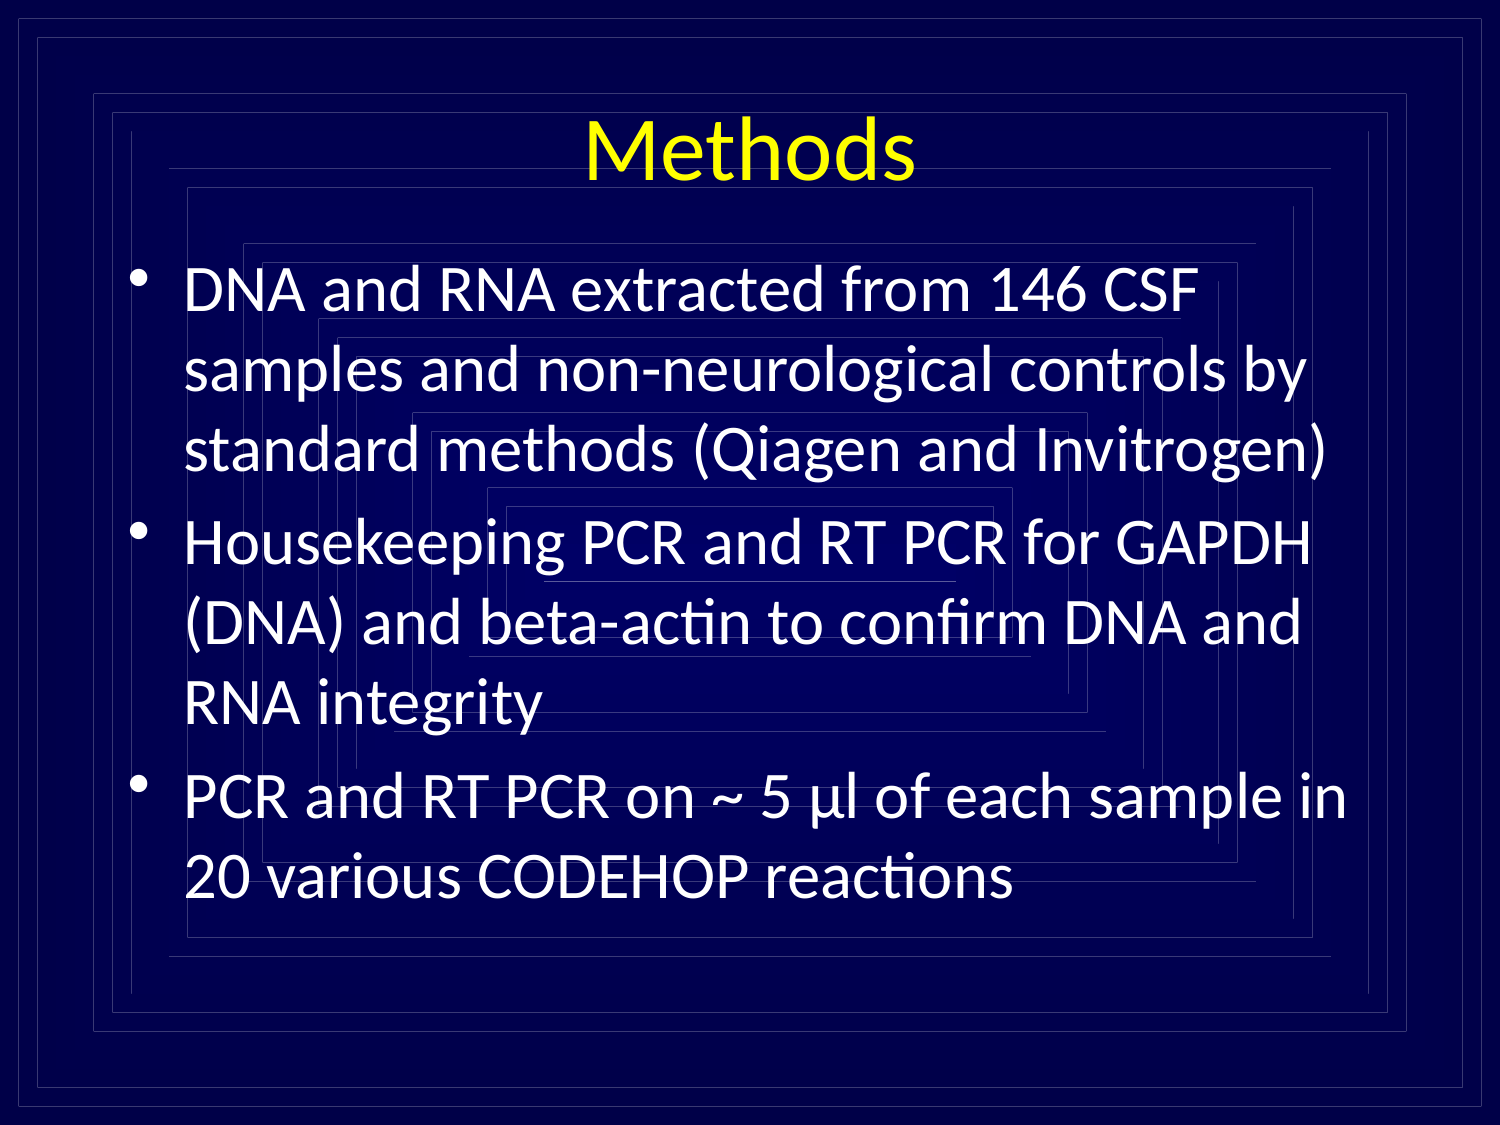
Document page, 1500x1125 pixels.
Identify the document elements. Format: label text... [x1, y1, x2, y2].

title Methods [112, 50, 1388, 237]
list DNA and RNA extracted from 146 CSF samples and non-neurological controls by standard methods (Qiagen and Invitrogen) Housekeeping PCR and RT PCR for GAPDH (DNA) and beta-actin to confirm DNA and RNA integrity PCR and RT PCR on ~ 5 µl of each sample in 20 various CODEHOP reactions [112, 237, 1388, 913]
